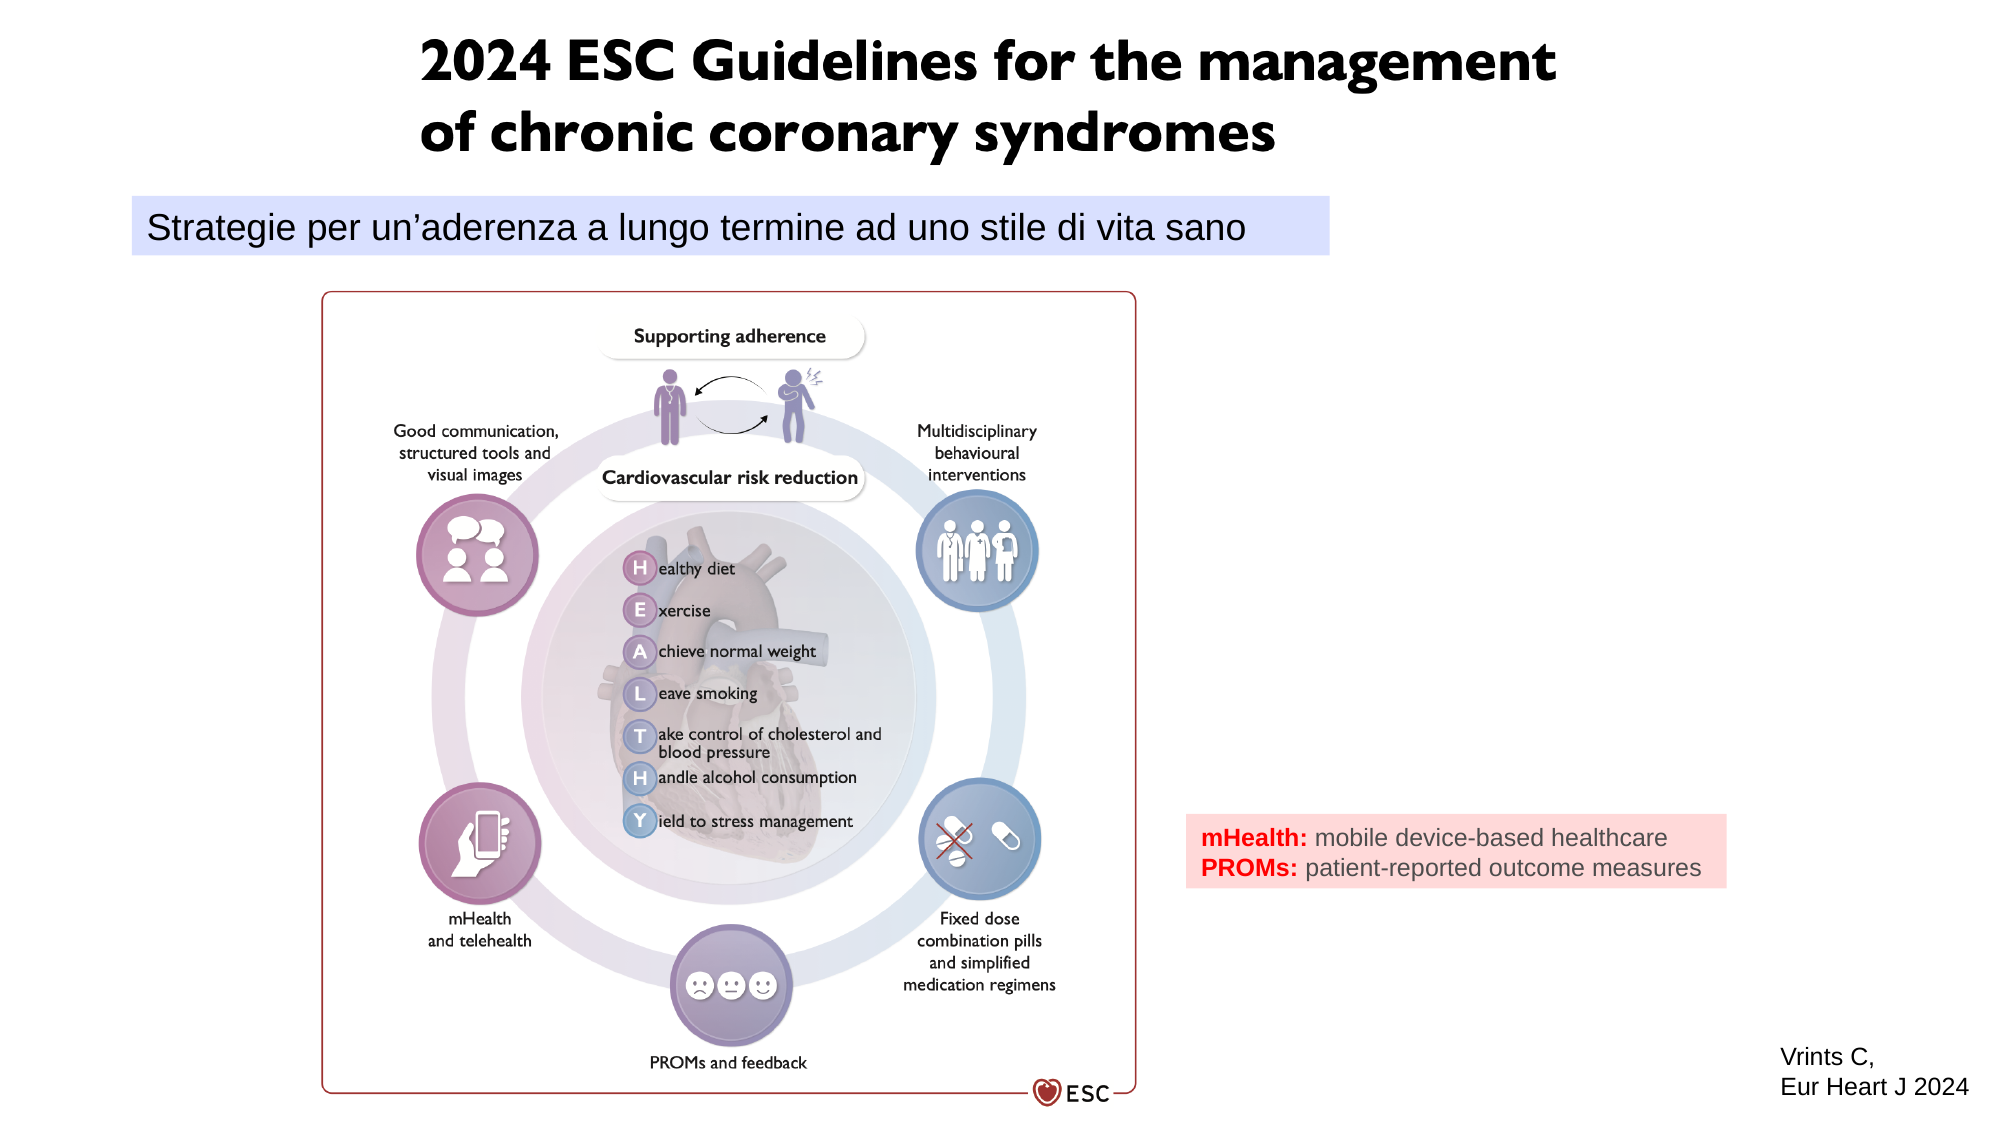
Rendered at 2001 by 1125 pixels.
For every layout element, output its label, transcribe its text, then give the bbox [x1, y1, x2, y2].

picture [313, 281, 1148, 1110]
picture [406, 14, 1580, 174]
text_box Vrints C, Eur Heart J 2024 [1765, 1033, 1996, 1108]
text_box Strategie per un’aderenza a lungo termine ad uno stile di vita sano [131, 195, 1330, 256]
text_box mHealth: mobile device-based healthcare PROMs: patient-reported outcome measures [1186, 813, 1727, 889]
